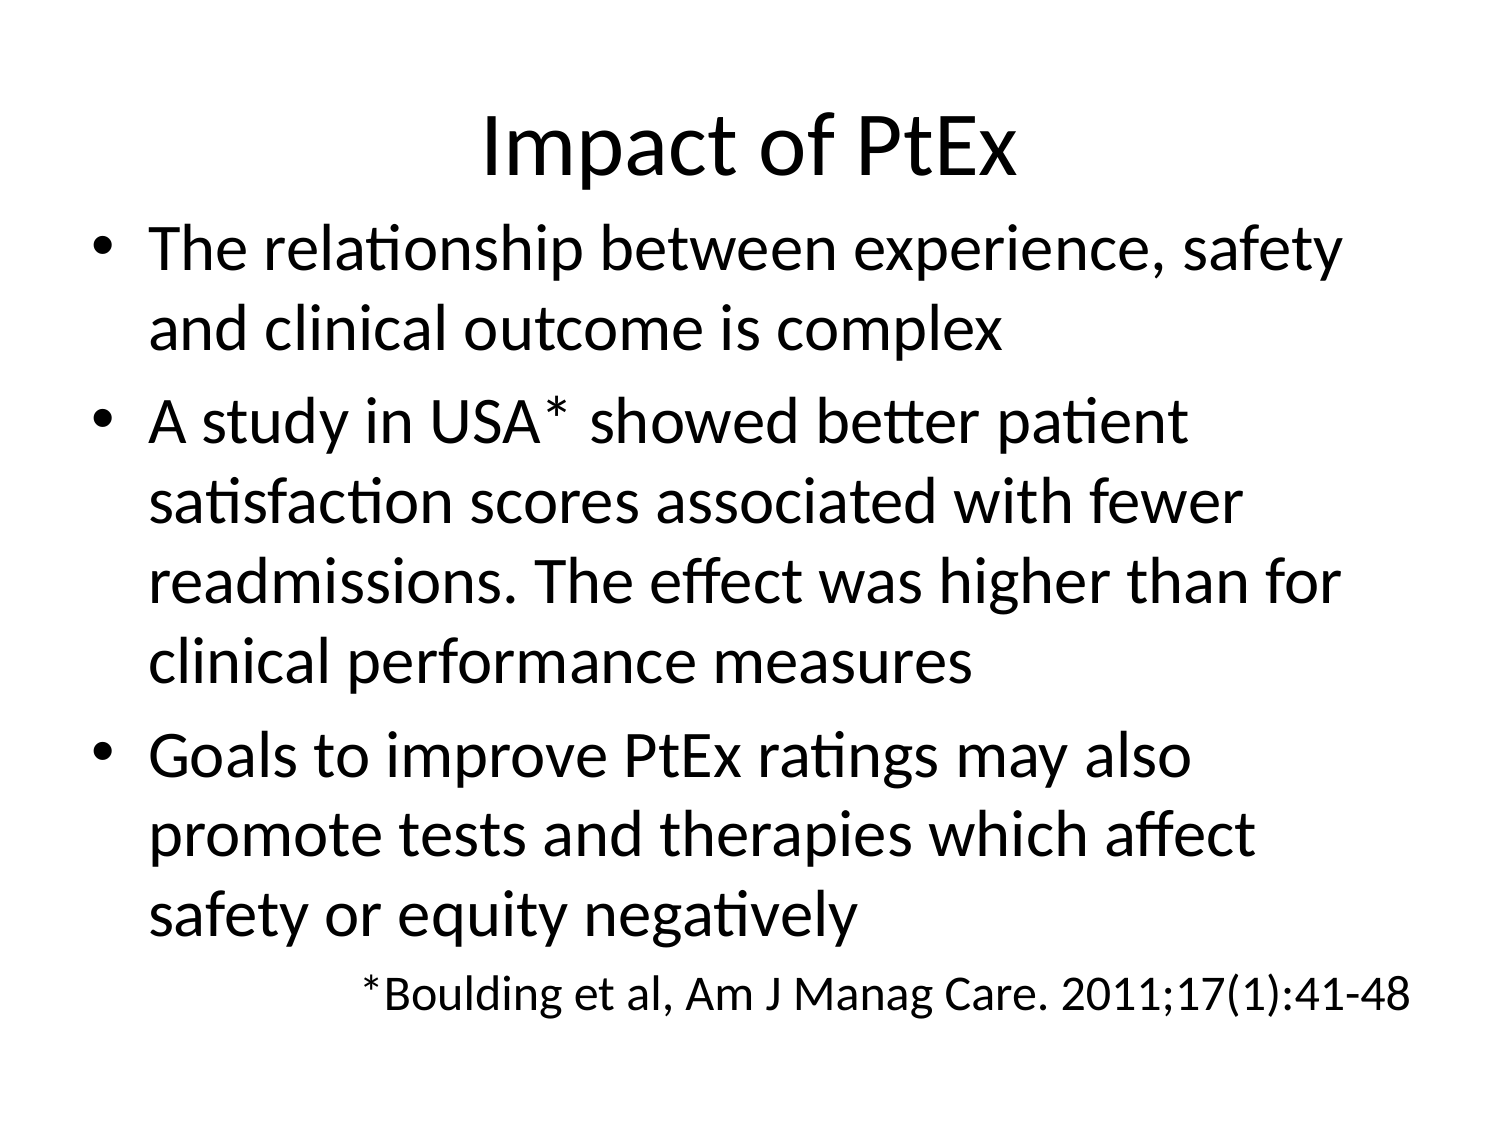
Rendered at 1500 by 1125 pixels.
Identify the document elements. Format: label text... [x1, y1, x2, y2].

list The relationship between experience, safety and clinical outcome is complex A study in USA* showed better patient satisfaction scores associated with fewer readmissions. The effect was higher than for clinical performance measures Goals to improve PtEx ratings may also promote tests and therapies which affect safety or equity negatively *Boulding et al, Am J Manag Care. 2011;17(1):41-48 [76, 196, 1428, 940]
title Impact of PtEx [74, 44, 1426, 233]
